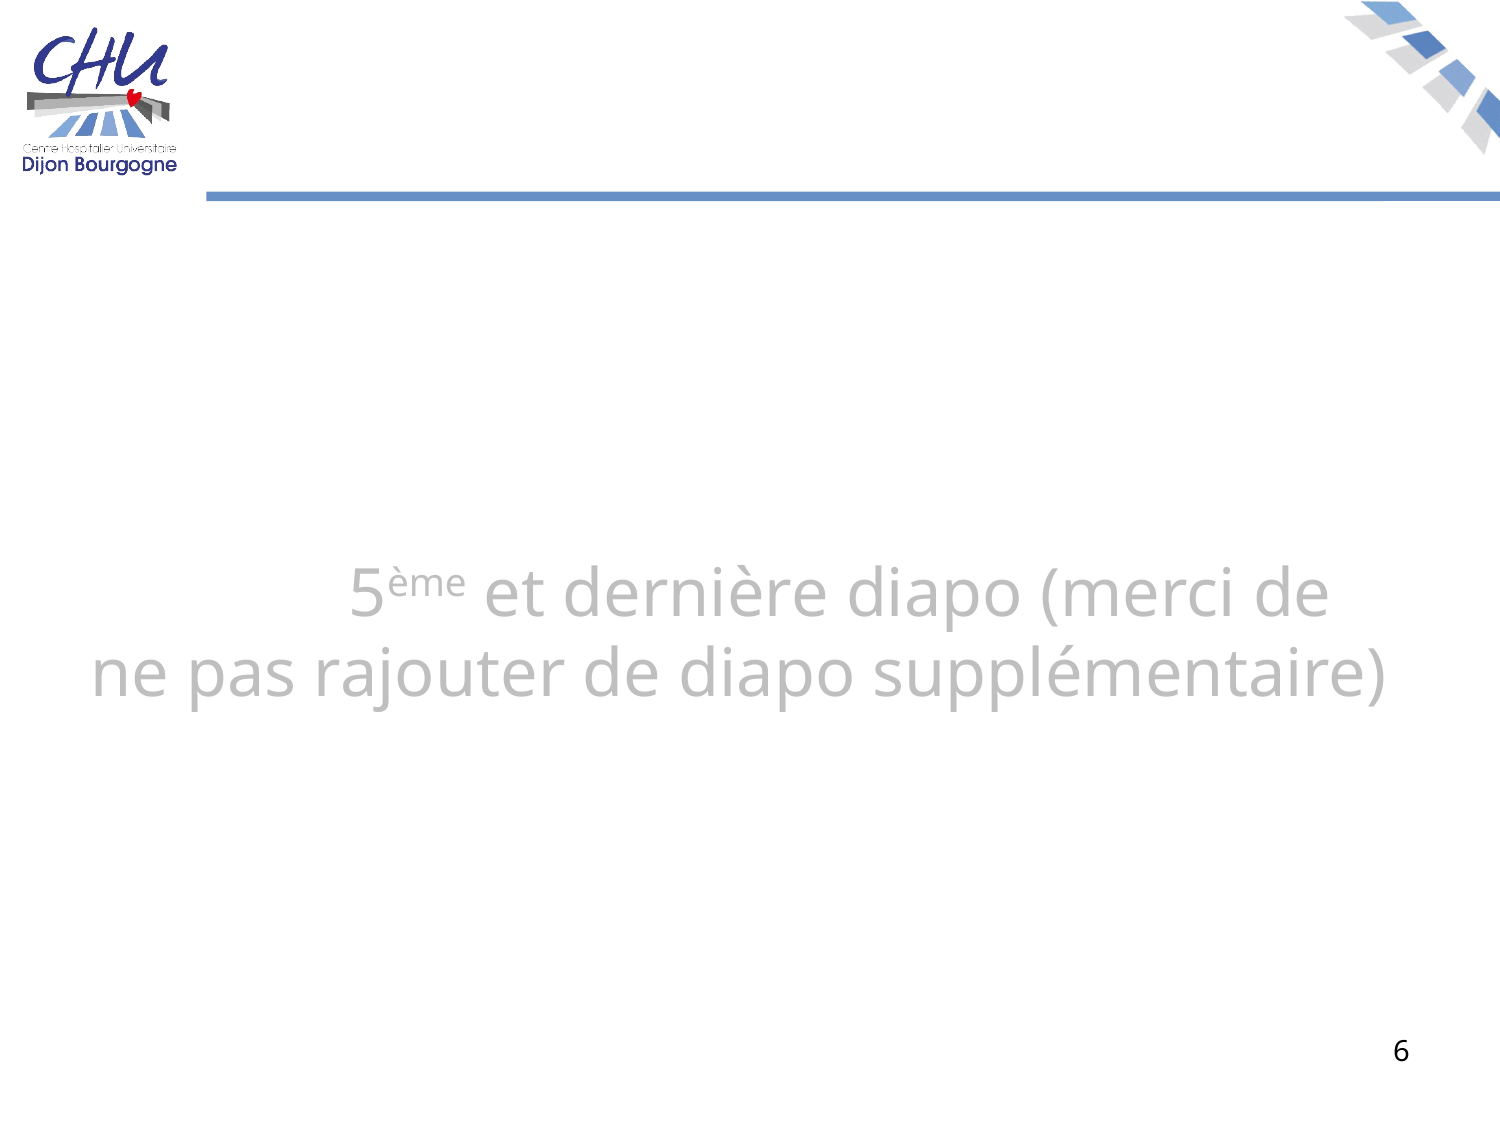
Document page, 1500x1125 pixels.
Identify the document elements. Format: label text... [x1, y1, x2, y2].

picture [0, 0, 231, 232]
picture [1339, 0, 1500, 159]
list 5ème et dernière diapo (merci de ne pas rajouter de diapo supplémentaire) [75, 262, 1425, 1005]
slide_number 6 [1074, 1024, 1425, 1103]
